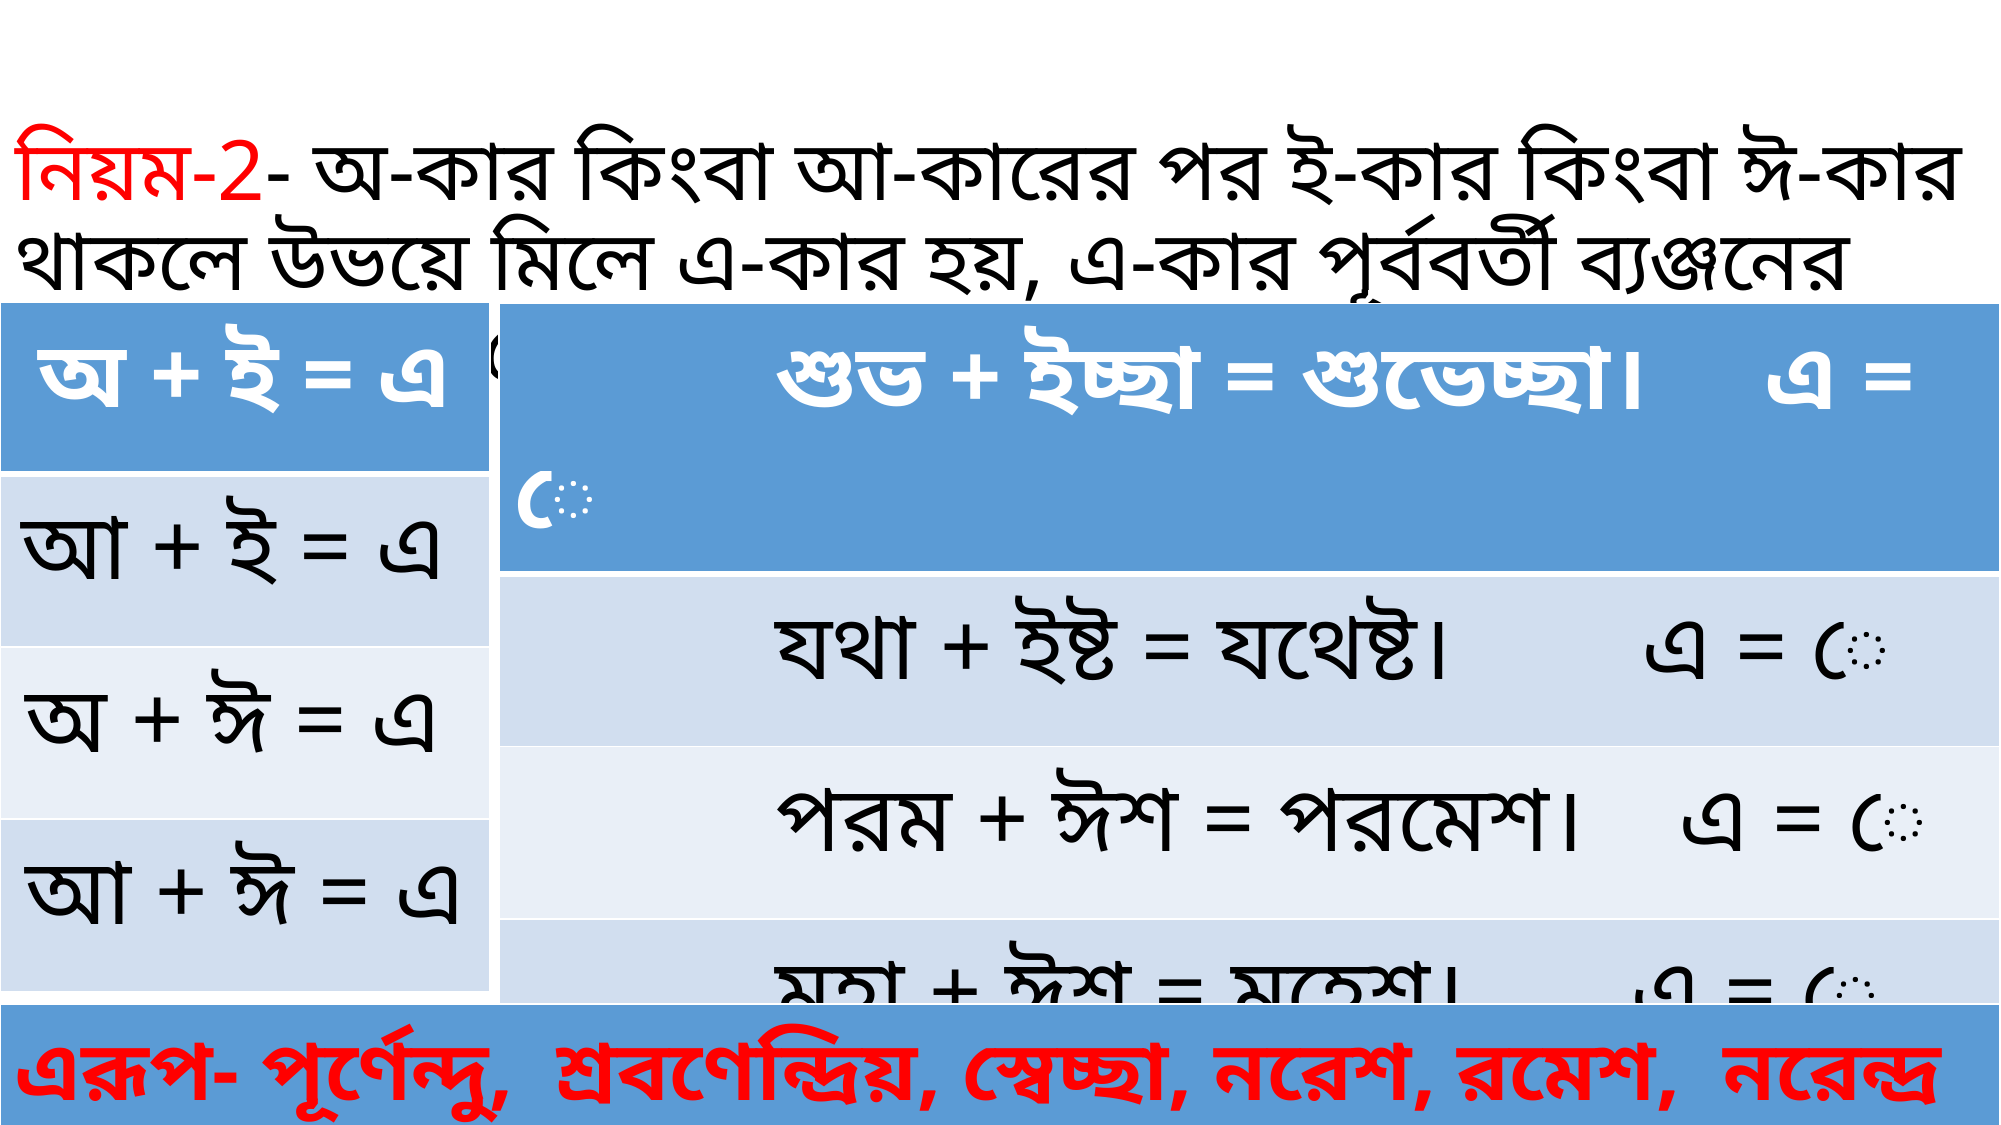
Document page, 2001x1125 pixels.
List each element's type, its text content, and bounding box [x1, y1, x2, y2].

table_cell আ + ই = এ [1, 477, 489, 646]
table_header অ + ই = এ [1, 303, 489, 471]
table_header এরূপ- পূর্ণেন্দু, শ্রবণেন্দ্রিয়, স্বেচ্ছা, নরেশ, রমেশ, নরেন্দ্র ইত্যাদি। [1, 1005, 1999, 1125]
table_cell অ + ঈ = এ [1, 648, 489, 818]
table_header শুভ + ইচ্ছা = শুভেচ্ছা। এ = ে [500, 304, 1999, 571]
list নিয়ম-2- অ-কার কিংবা আ-কারের পর ই-কার কিংবা ঈ-কার থাকলে উভয়ে মিলে এ-কার হয়, এ-কার পূর্ববর্তী ব্যঞ্জনের সঙ্গে যুক্ত হয়। যেমনঃ [0, 0, 2000, 1003]
table_cell যথা + ইষ্ট = যথেষ্ট। এ = ে [500, 577, 1999, 746]
table_cell মহা + ঈশ = মহেশ। এ = ে [500, 920, 1999, 1003]
table_cell পরম + ঈশ = পরমেশ। এ = ে [500, 747, 1999, 918]
table_cell আ + ঈ = এ [1, 820, 489, 991]
